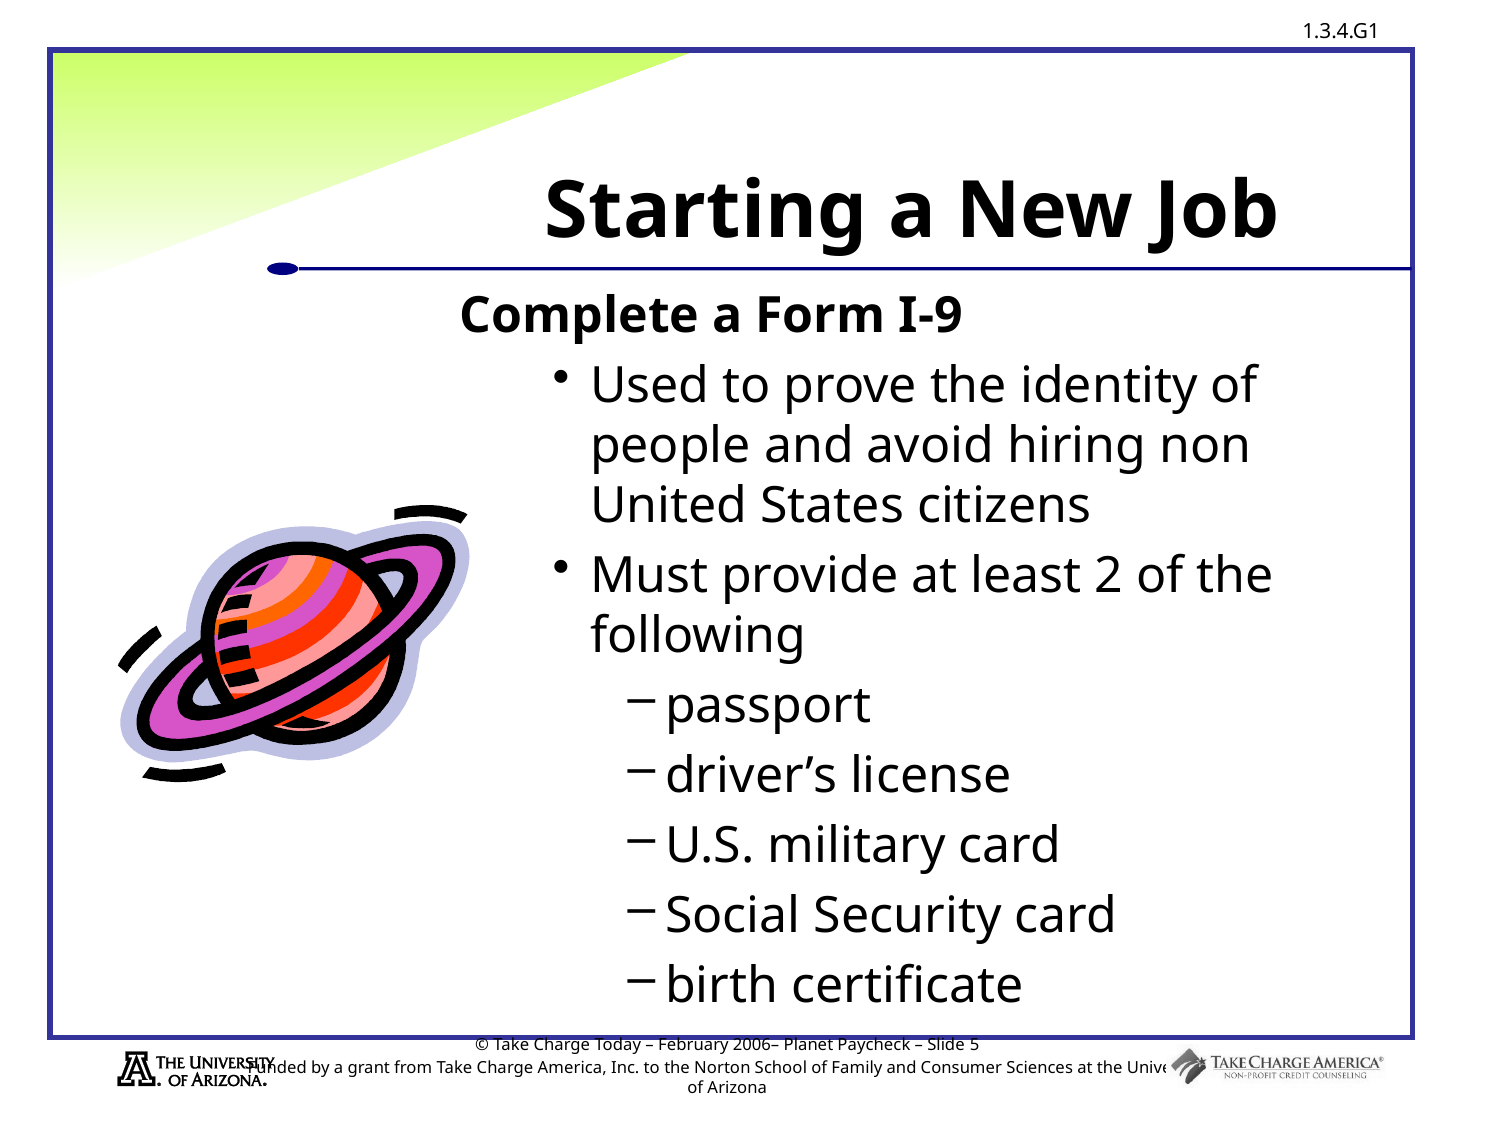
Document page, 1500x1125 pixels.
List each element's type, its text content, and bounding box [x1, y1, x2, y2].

title Starting a New Job [412, 149, 1413, 263]
picture [112, 499, 476, 788]
list Complete a Form I-9 Used to prove the identity of people and avoid hiring non United States citizens Must provide at least 2 of the following passport driver’s license U.S. military card Social Security card birth certificate [387, 275, 1425, 950]
